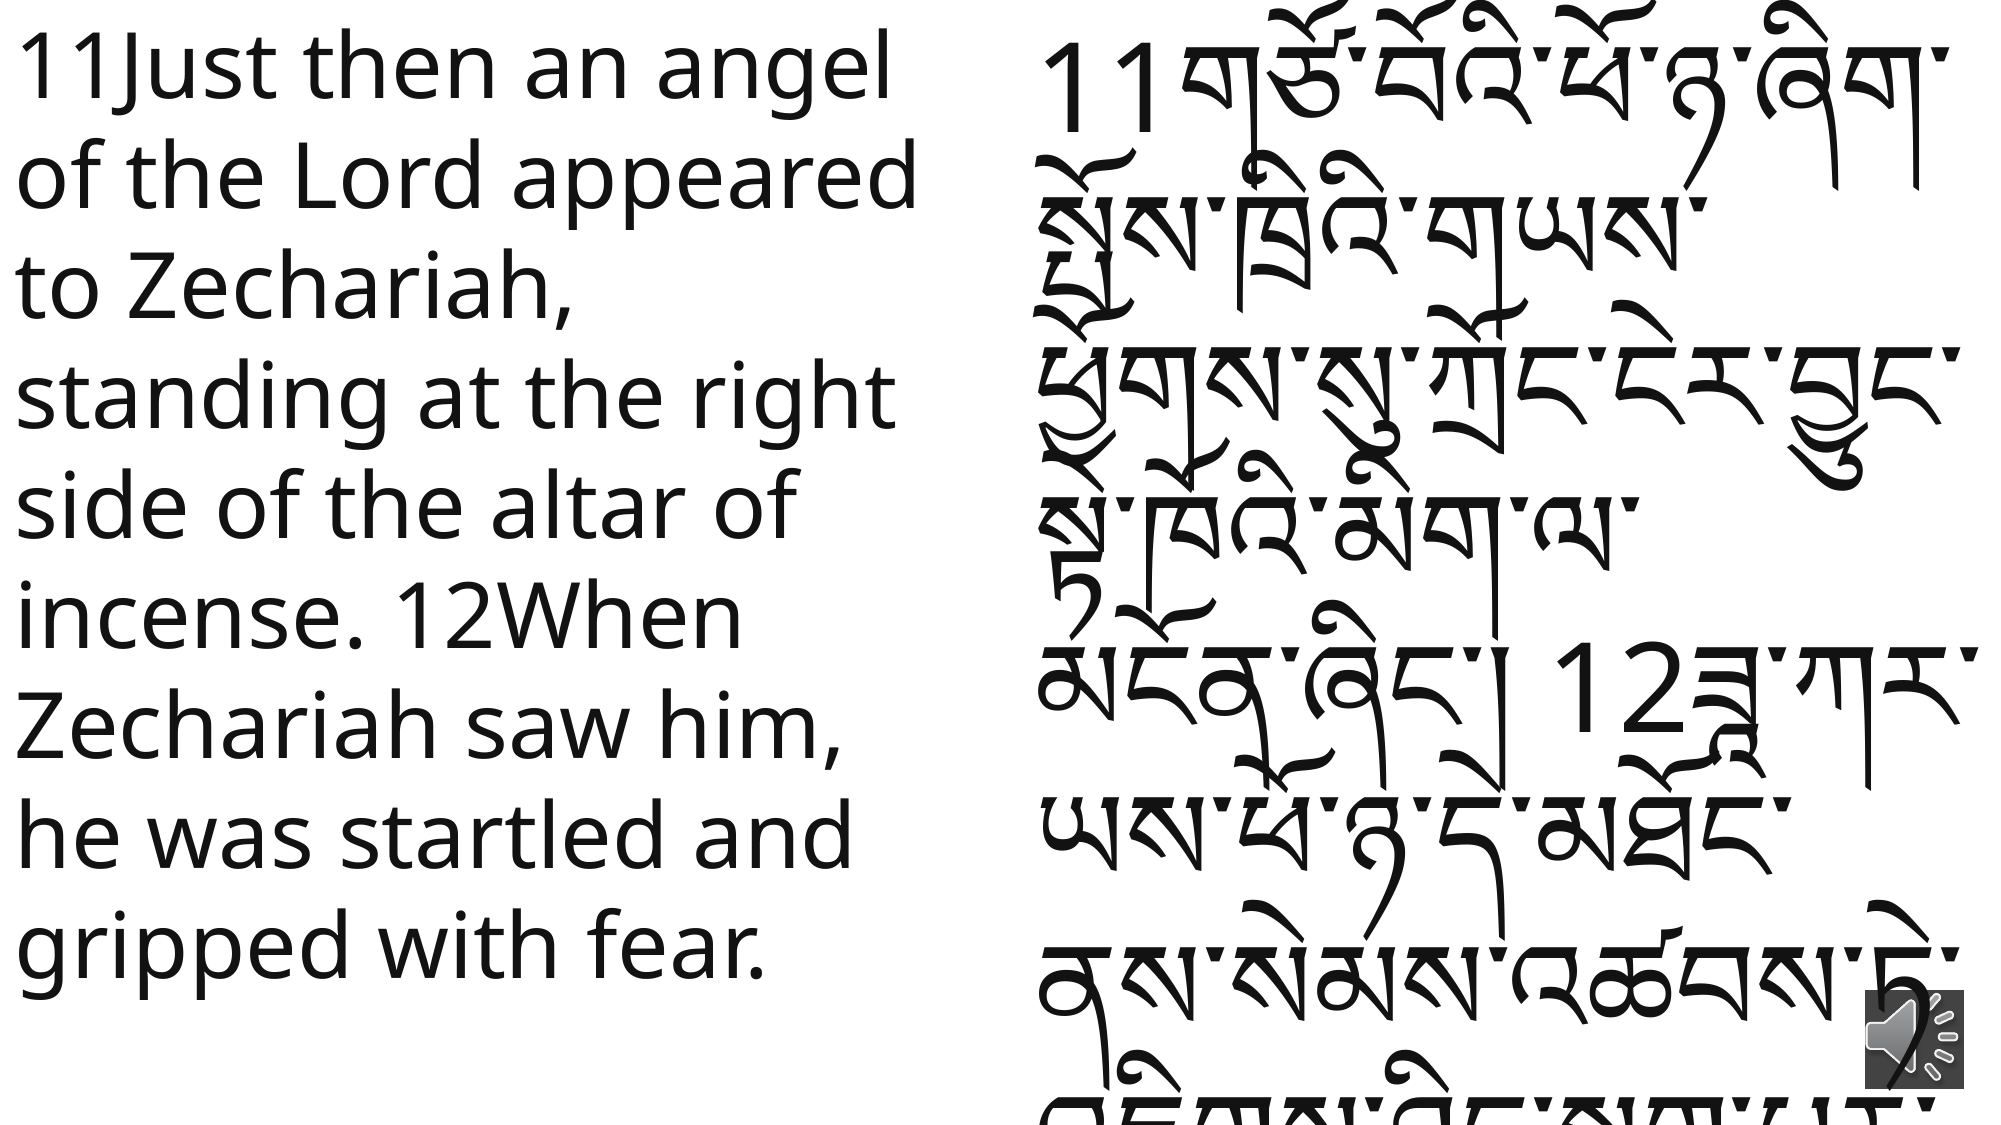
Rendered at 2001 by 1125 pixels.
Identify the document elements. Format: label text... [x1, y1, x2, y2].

picture [1864, 989, 1965, 1090]
text_box 11Just then an angel of the Lord appeared to Zechariah, standing at the right side of the altar of incense. 12When Zechariah saw him, he was startled and gripped with fear. [0, 0, 981, 1125]
text_box 11གཙོ་བོའི་ཕོ་ཉ༌ཞིག་སྤོས་ཁྲིའི་གཡས་ཕྱོགས་སུ་ཀྲོང་ངེར་བྱུང་སྟེ་ཁོའི་མིག་ལ་མངོན༌ཞིང༌། 12ཟཱ་ཀར་ཡས་ཕོ་ཉ་དེ་མཐོང་ནས་སེམས་འཚབས་ཏེ་འཇིགས་ཤིང་སྐྲག་པར་གྱུར་ཏོ།། [1019, 0, 2000, 1125]
